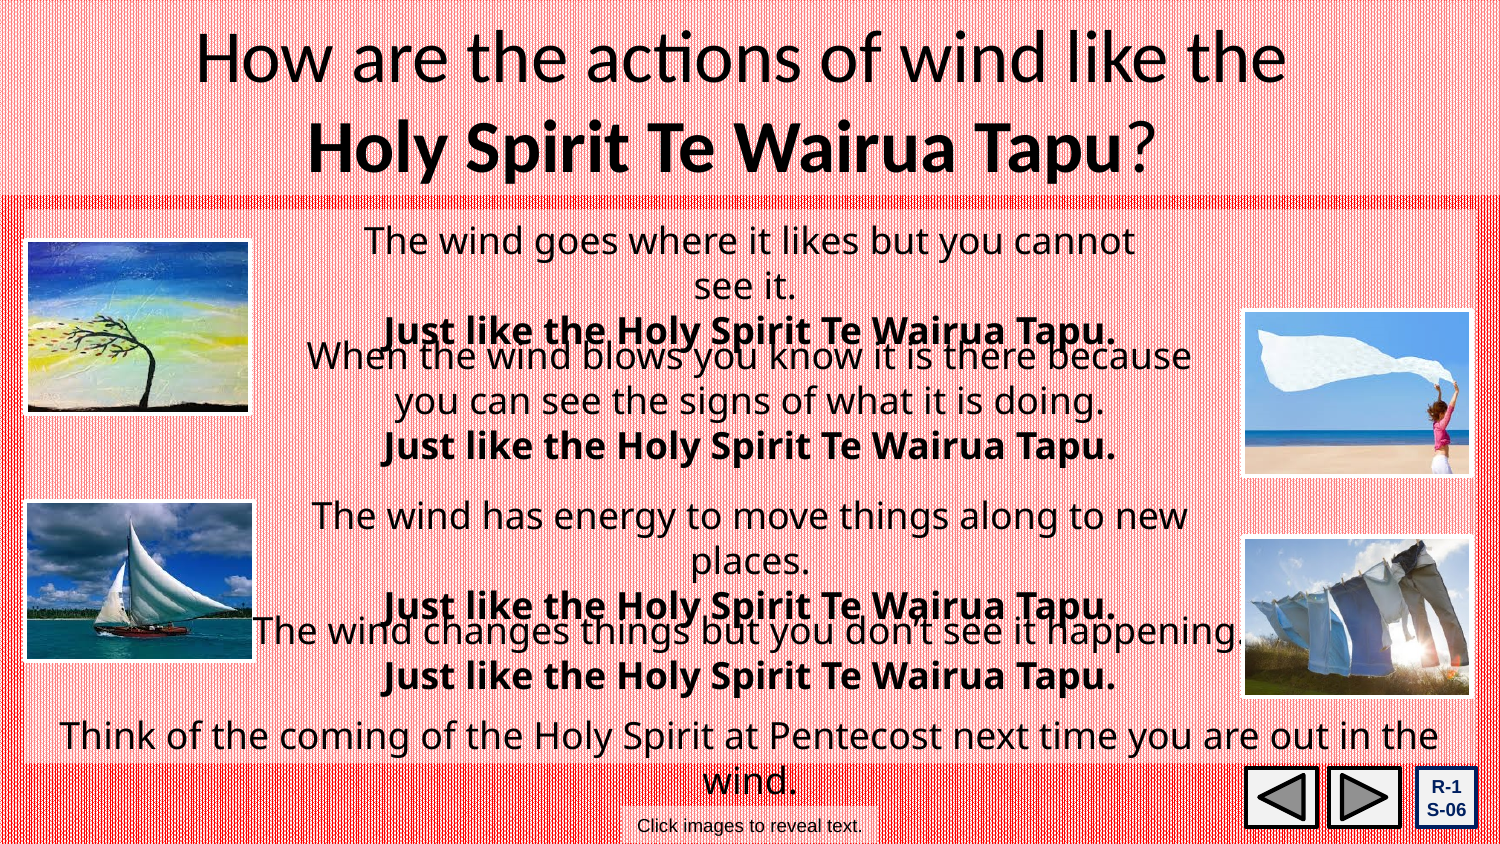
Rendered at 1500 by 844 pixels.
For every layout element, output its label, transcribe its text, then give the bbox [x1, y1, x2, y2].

text_box When the wind blows you know it is there because you can see the signs of what it is doing. Just like the Holy Spirit Te Wairua Tapu. [279, 324, 1221, 474]
text_box Click images to reveal text. [622, 810, 878, 844]
text_box [23, 238, 252, 416]
text_box R-1 S-06 [1417, 810, 1477, 827]
text_box [1241, 308, 1474, 478]
text_box How are the actions of wind like the Holy Spirit Te Wairua Tapu? [0, 0, 1500, 196]
text_box [0, 196, 1500, 844]
text_box The wind has energy to move things along to new places. Just like the Holy Spirit Te Wairua Tapu. [255, 484, 1246, 599]
text_box The wind goes where it likes but you cannot see it. Just like the Holy Spirit Te Wairua Tapu. [318, 209, 1183, 359]
text_box [1327, 810, 1402, 829]
text_box [22, 207, 1478, 765]
text_box [23, 499, 256, 663]
text_box [1241, 534, 1474, 699]
text_box [1244, 810, 1319, 829]
text_box The wind changes things but you don’t see it happening. Just like the Holy Spirit Te Wairua Tapu. Think of the coming of the Holy Spirit at Pentecost next time you are out in the wind. [24, 599, 1477, 810]
